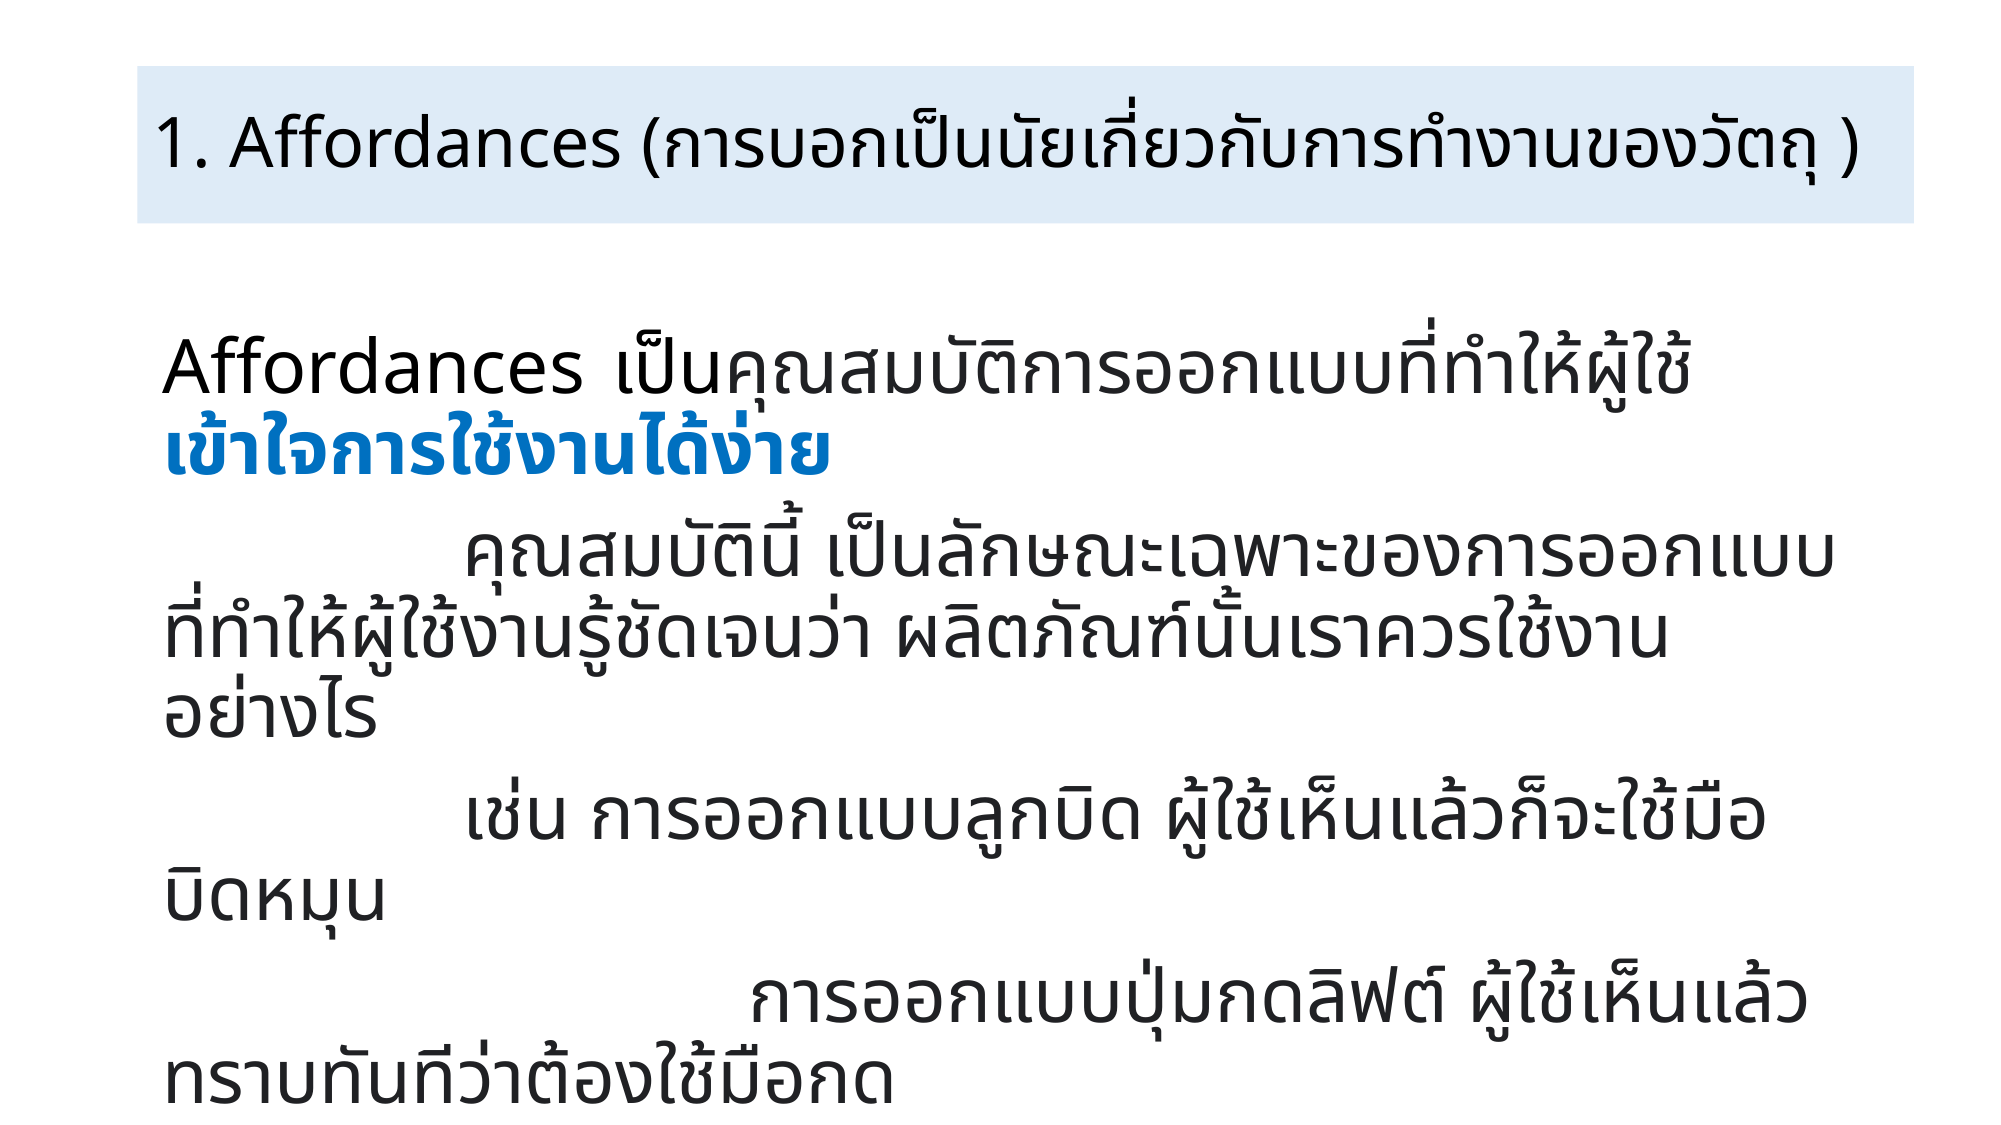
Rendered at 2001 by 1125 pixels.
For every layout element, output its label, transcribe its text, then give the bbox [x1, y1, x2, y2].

list Affordances เป็นคุณสมบัติการออกแบบที่ทำให้ผู้ใช้เข้าใจการใช้งานได้ง่าย คุณสมบัตินี้ เป็นลักษณะเฉพาะของการออกแบบที่ทำให้ผู้ใช้งานรู้ชัดเจนว่า ผลิตภัณฑ์นั้นเราควรใช้งานอย่างไร เช่น การออกแบบลูกบิด ผู้ใช้เห็นแล้วก็จะใช้มือบิดหมุน การออกแบบปุ่มกดลิฟต์ ผู้ใช้เห็นแล้วทราบทันทีว่าต้องใช้มือกด [147, 321, 1872, 1019]
title 1. Affordances (การบอกเป็นนัยเกี่ยวกับการทำงานของวัตถุ ) [137, 66, 1914, 224]
